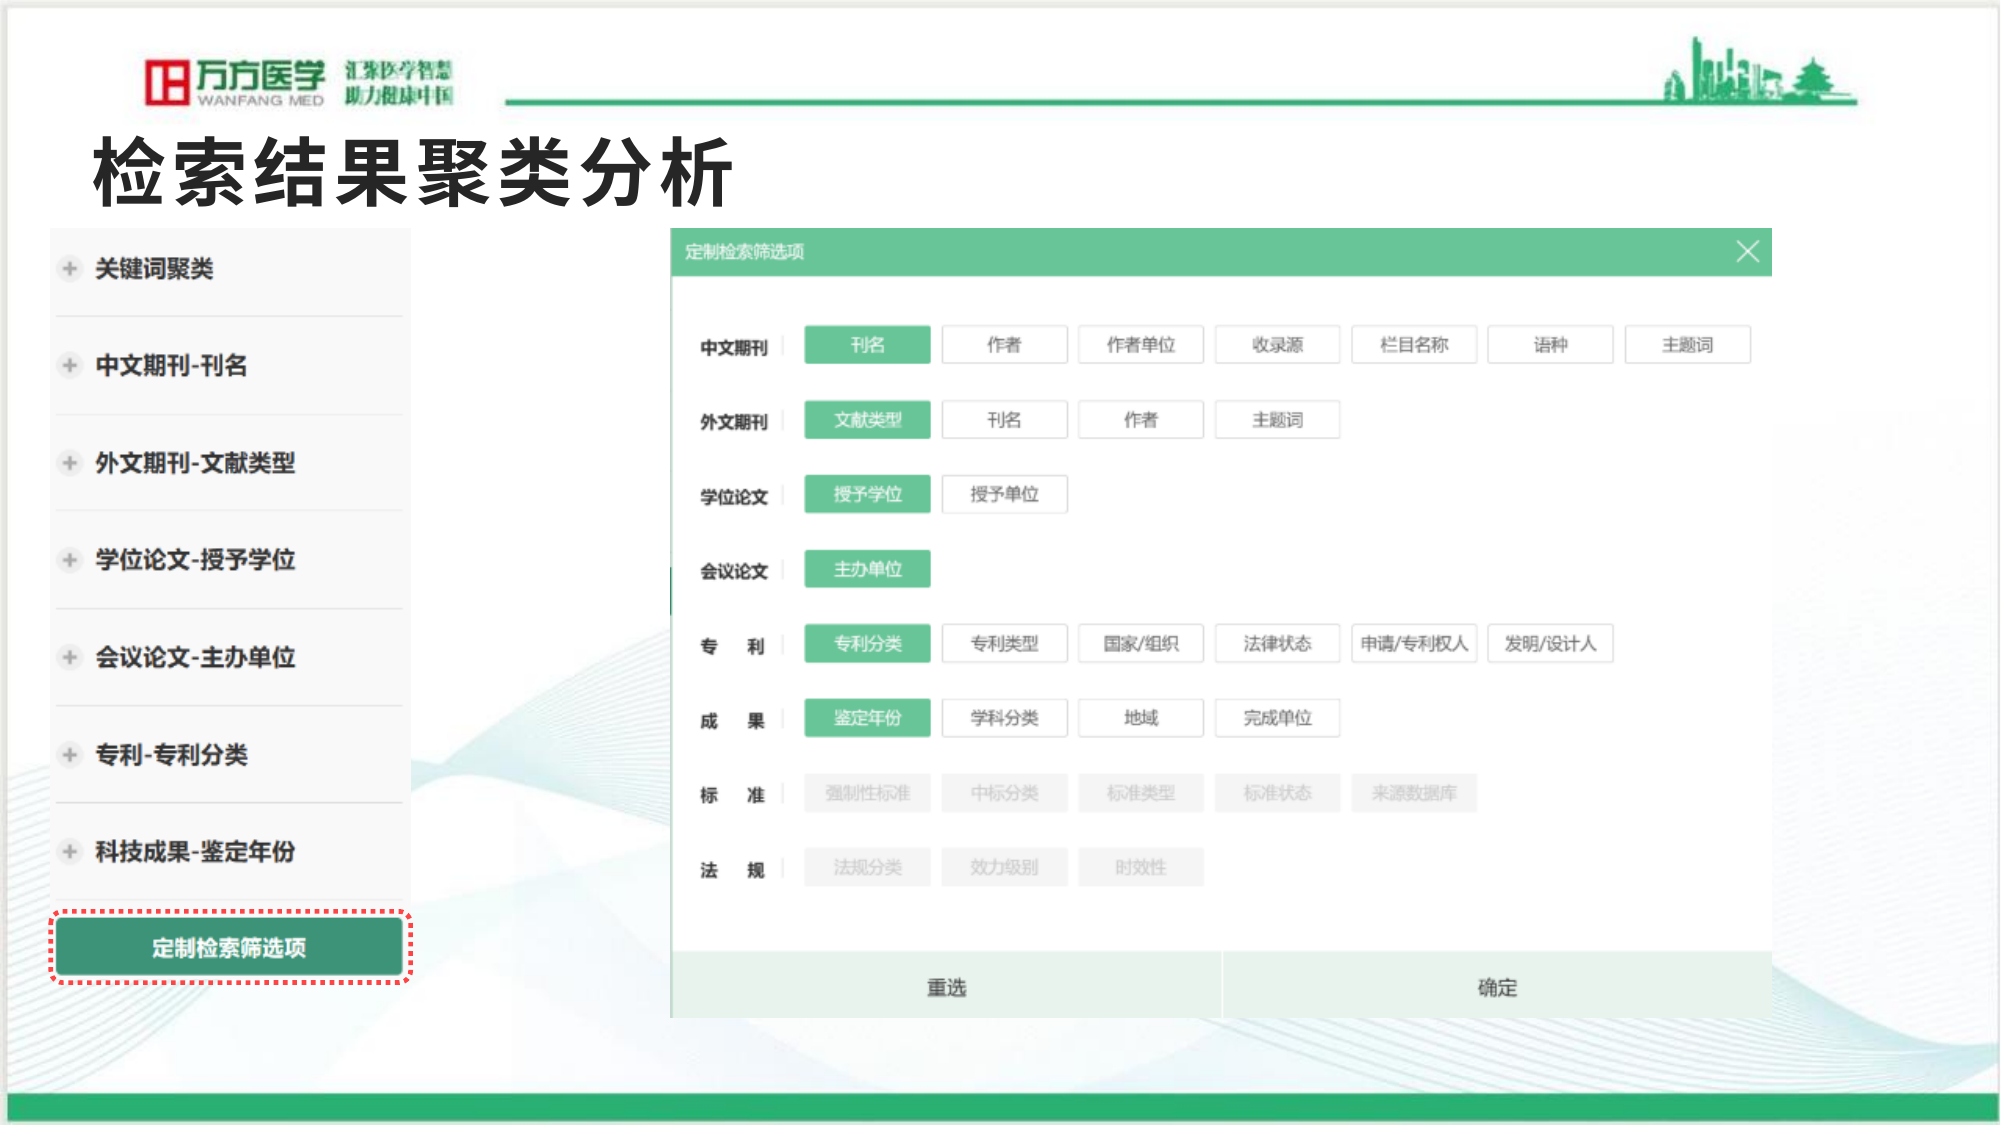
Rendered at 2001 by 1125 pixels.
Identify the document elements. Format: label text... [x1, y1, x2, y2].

title 检索结果聚类分析 [76, 112, 1877, 229]
text_box [54, 979, 408, 983]
picture [0, 0, 2001, 1125]
